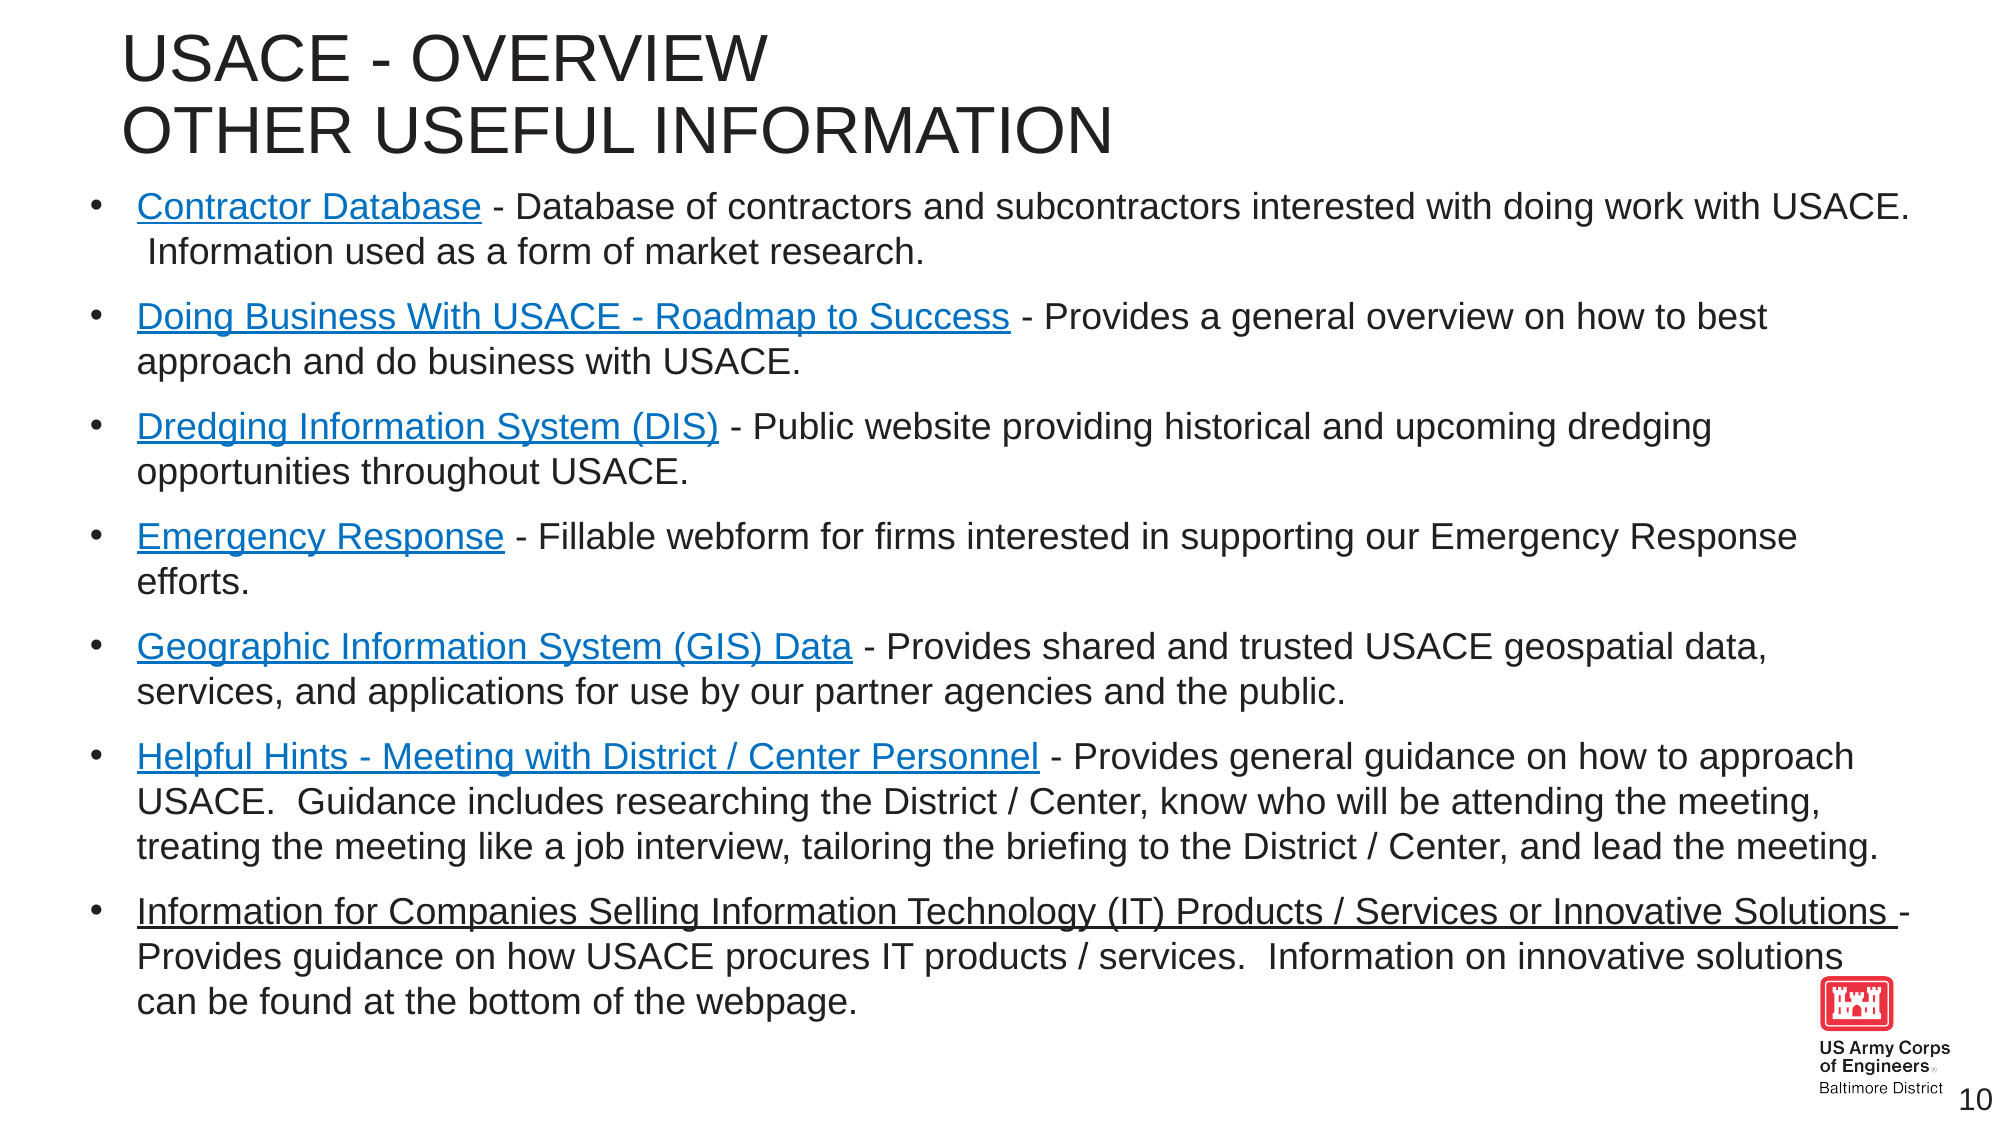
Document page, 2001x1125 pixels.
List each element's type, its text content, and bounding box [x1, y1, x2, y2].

picture [1819, 976, 1950, 1097]
text_box Contractor Database - Database of contractors and subcontractors interested with doing work with USACE. Information used as a form of market research. Doing Business With USACE - Roadmap to Success - Provides a general overview on how to best approach and do business with USACE. Dredging Information System (DIS) - Public website providing historical and upcoming dredging opportunities throughout USACE. Emergency Response - Fillable webform for firms interested in supporting our Emergency Response efforts. Geographic Information System (GIS) Data - Provides shared and trusted USACE geospatial data, services, and applications for use by our partner agencies and the public. Helpful Hints - Meeting with District / Center Personnel - Provides general guidance on how to approach USACE. Guidance includes researching the District / Center, know who will be attending the meeting, treating the meeting like a job interview, tailoring the briefing to the District / Center, and lead the meeting. Information for Companies Selling Information Technology (IT) Products / Services or Innovative Solutions - Provides guidance on how USACE procures IT products / services. Information on innovative solutions can be found at the bottom of the webpage. [74, 174, 1929, 1030]
text_box 10 [1951, 1082, 2000, 1125]
title USACE - overview other useful information [121, 23, 1918, 174]
